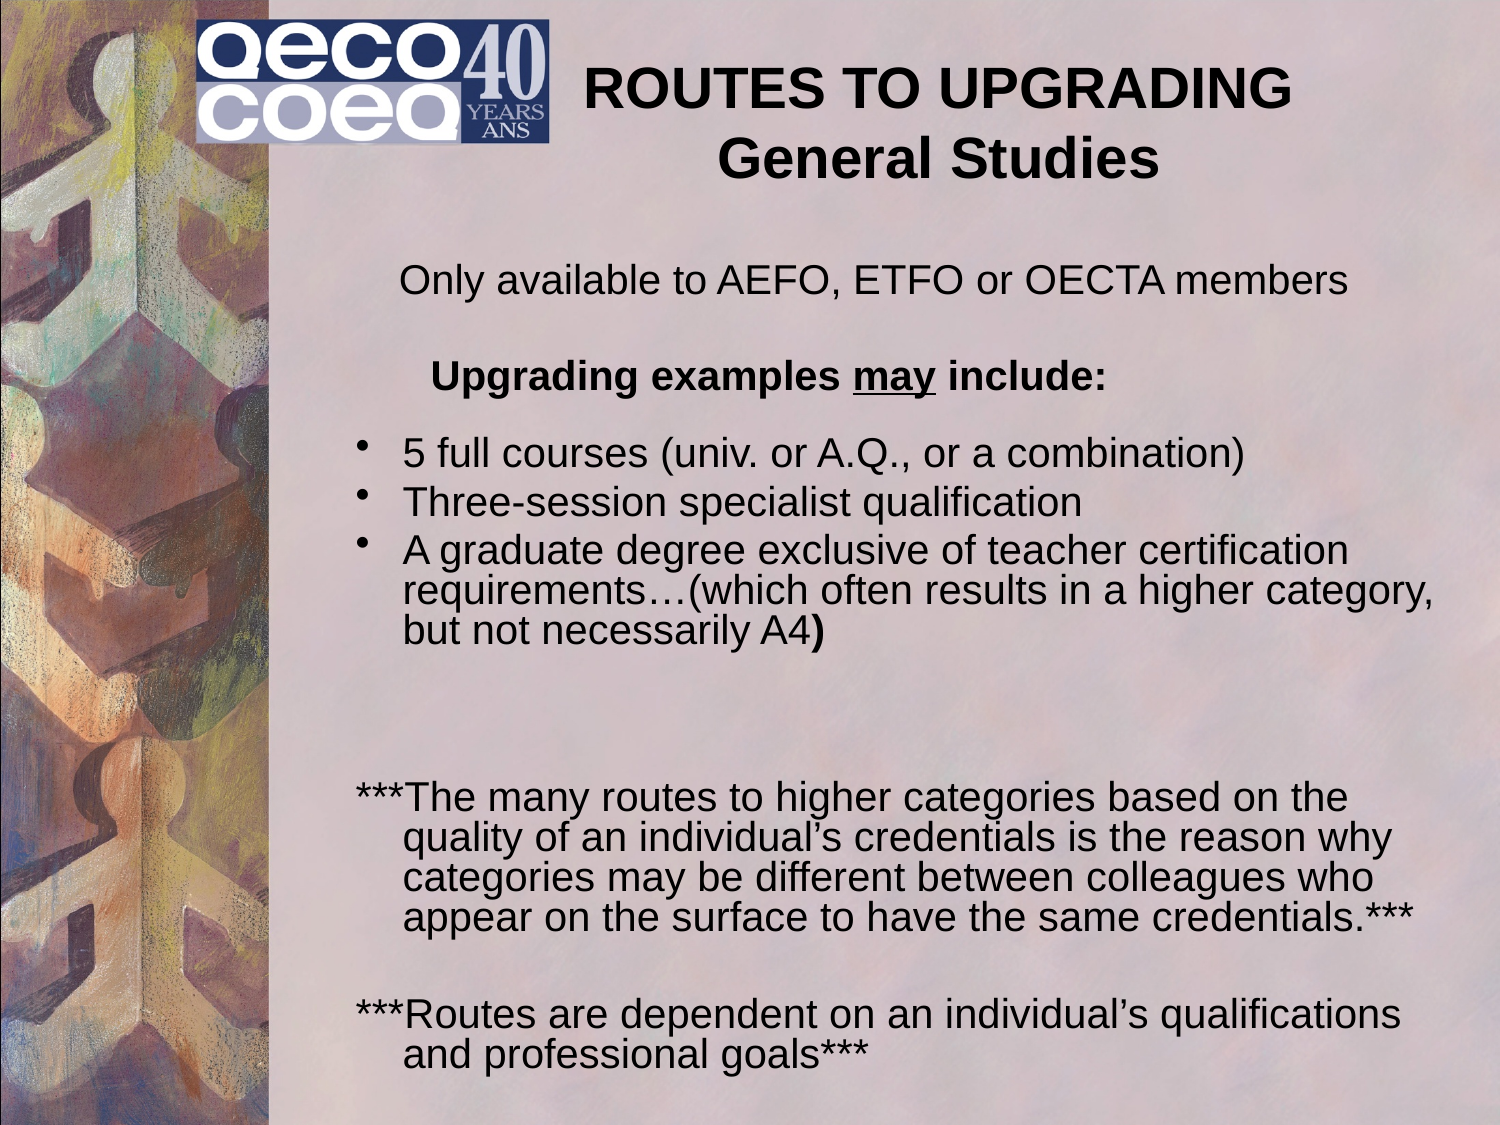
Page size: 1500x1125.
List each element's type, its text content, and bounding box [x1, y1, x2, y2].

title ROUTES TO UPGRADING General Studies [442, 42, 1436, 196]
list Only available to AEFO, ETFO or OECTA members Upgrading examples may include: 5 full courses (univ. or A.Q., or a combination) Three-session specialist qualification A graduate degree exclusive of teacher certification requirements…(which often results in a higher category, but not necessarily A4) ***The many routes to higher categories based on the quality of an individual’s credentials is the reason why categories may be different between colleagues who appear on the surface to have the same credentials.*** ***Routes are dependent on an individual’s qualifications and professional goals*** [265, 196, 1483, 1107]
picture [0, 0, 1500, 1125]
